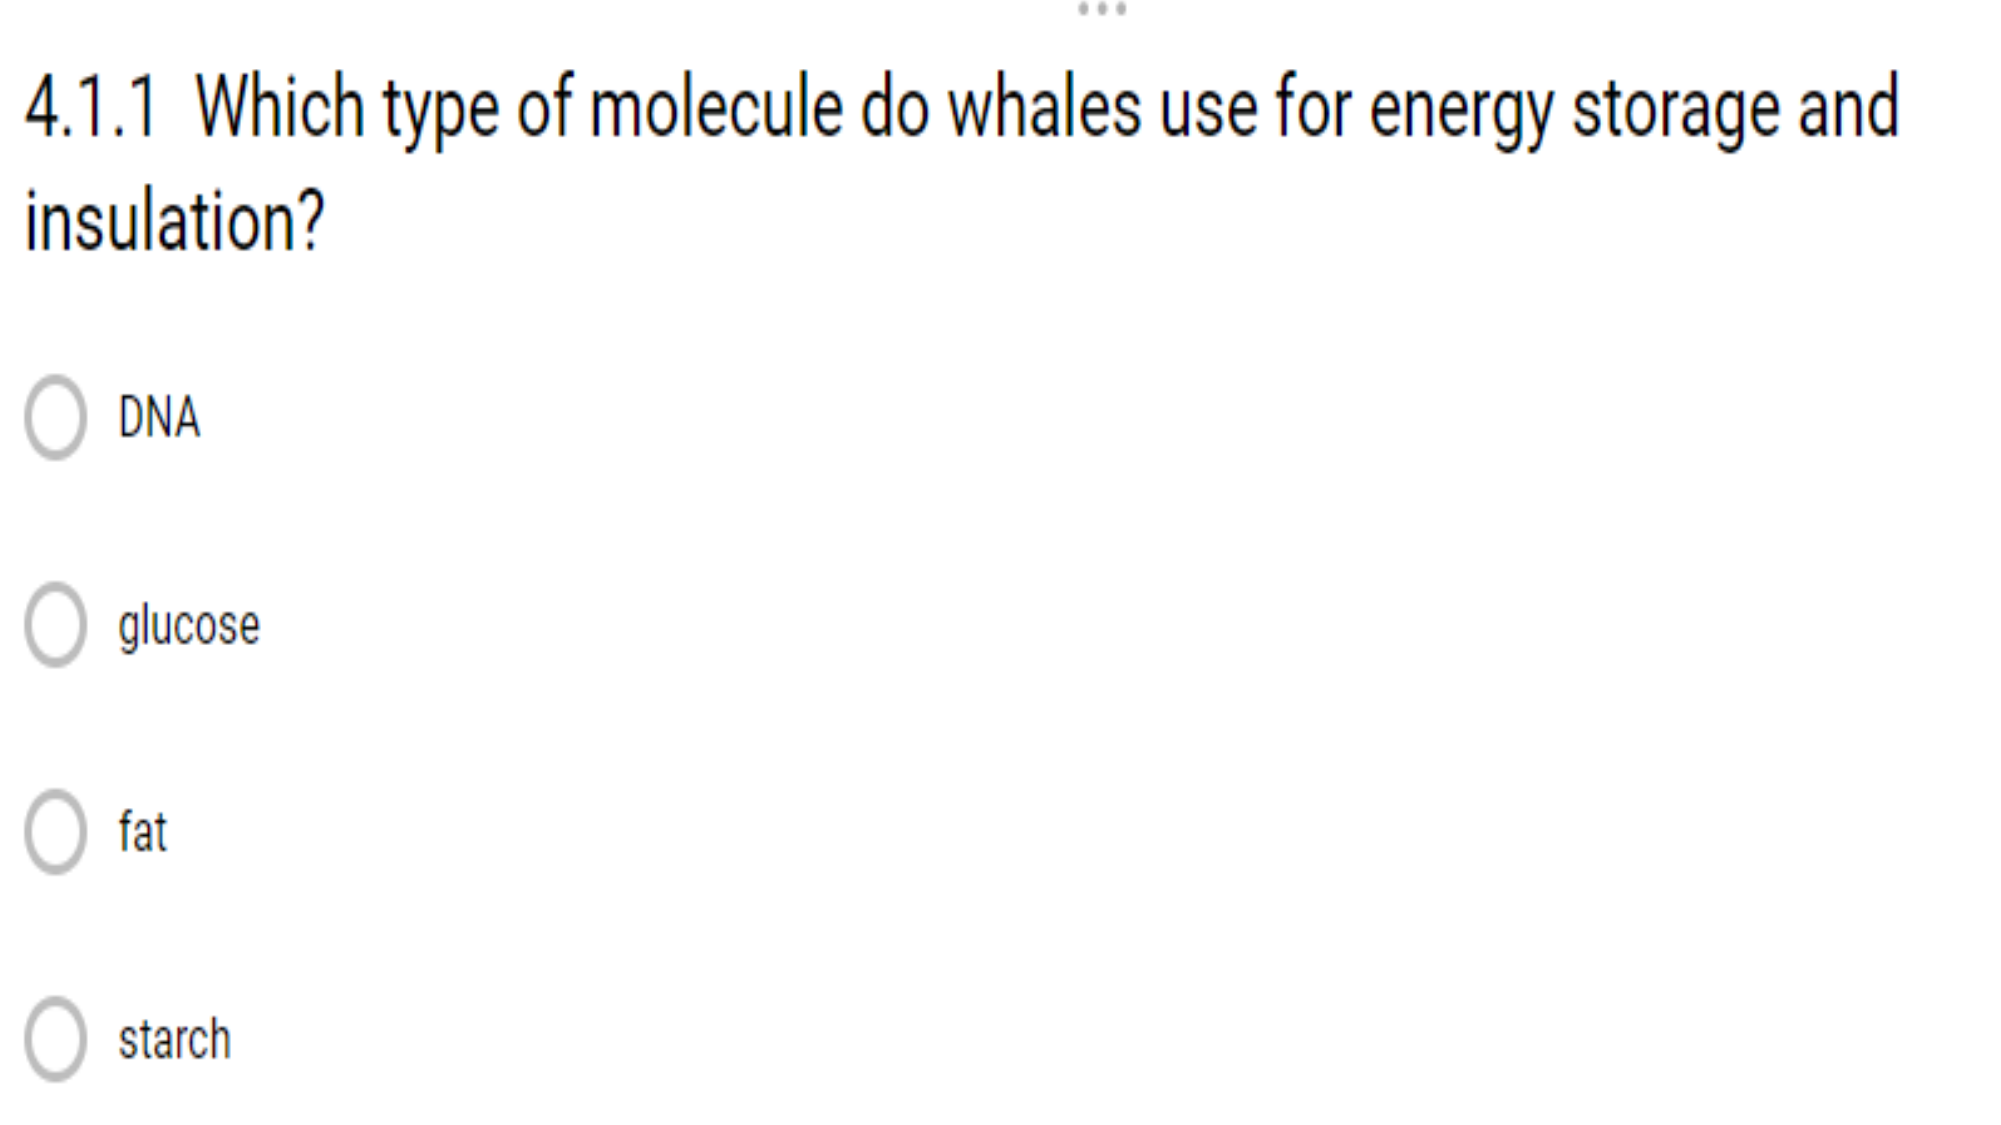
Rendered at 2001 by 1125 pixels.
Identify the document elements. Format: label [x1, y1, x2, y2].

list [0, 0, 2000, 1125]
